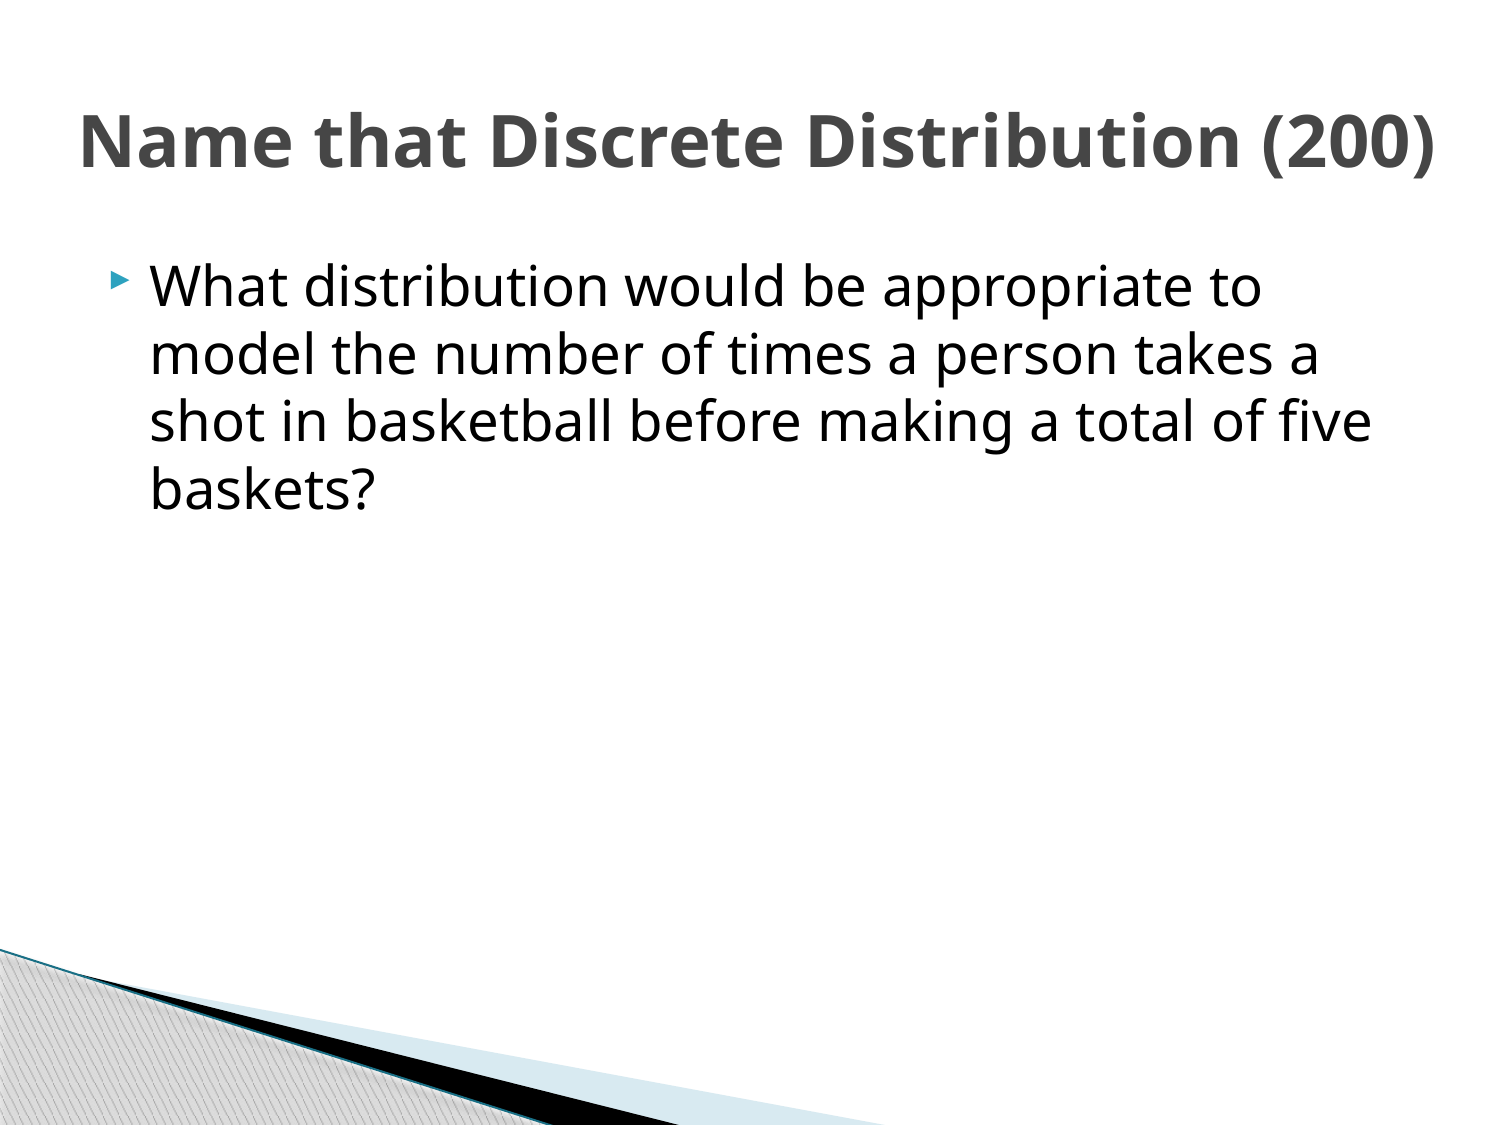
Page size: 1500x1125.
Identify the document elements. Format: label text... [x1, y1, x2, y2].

title Name that Discrete Distribution (200) [62, 45, 1475, 233]
list What distribution would be appropriate to model the number of times a person takes a shot in basketball before making a total of five baskets? [75, 243, 1425, 986]
